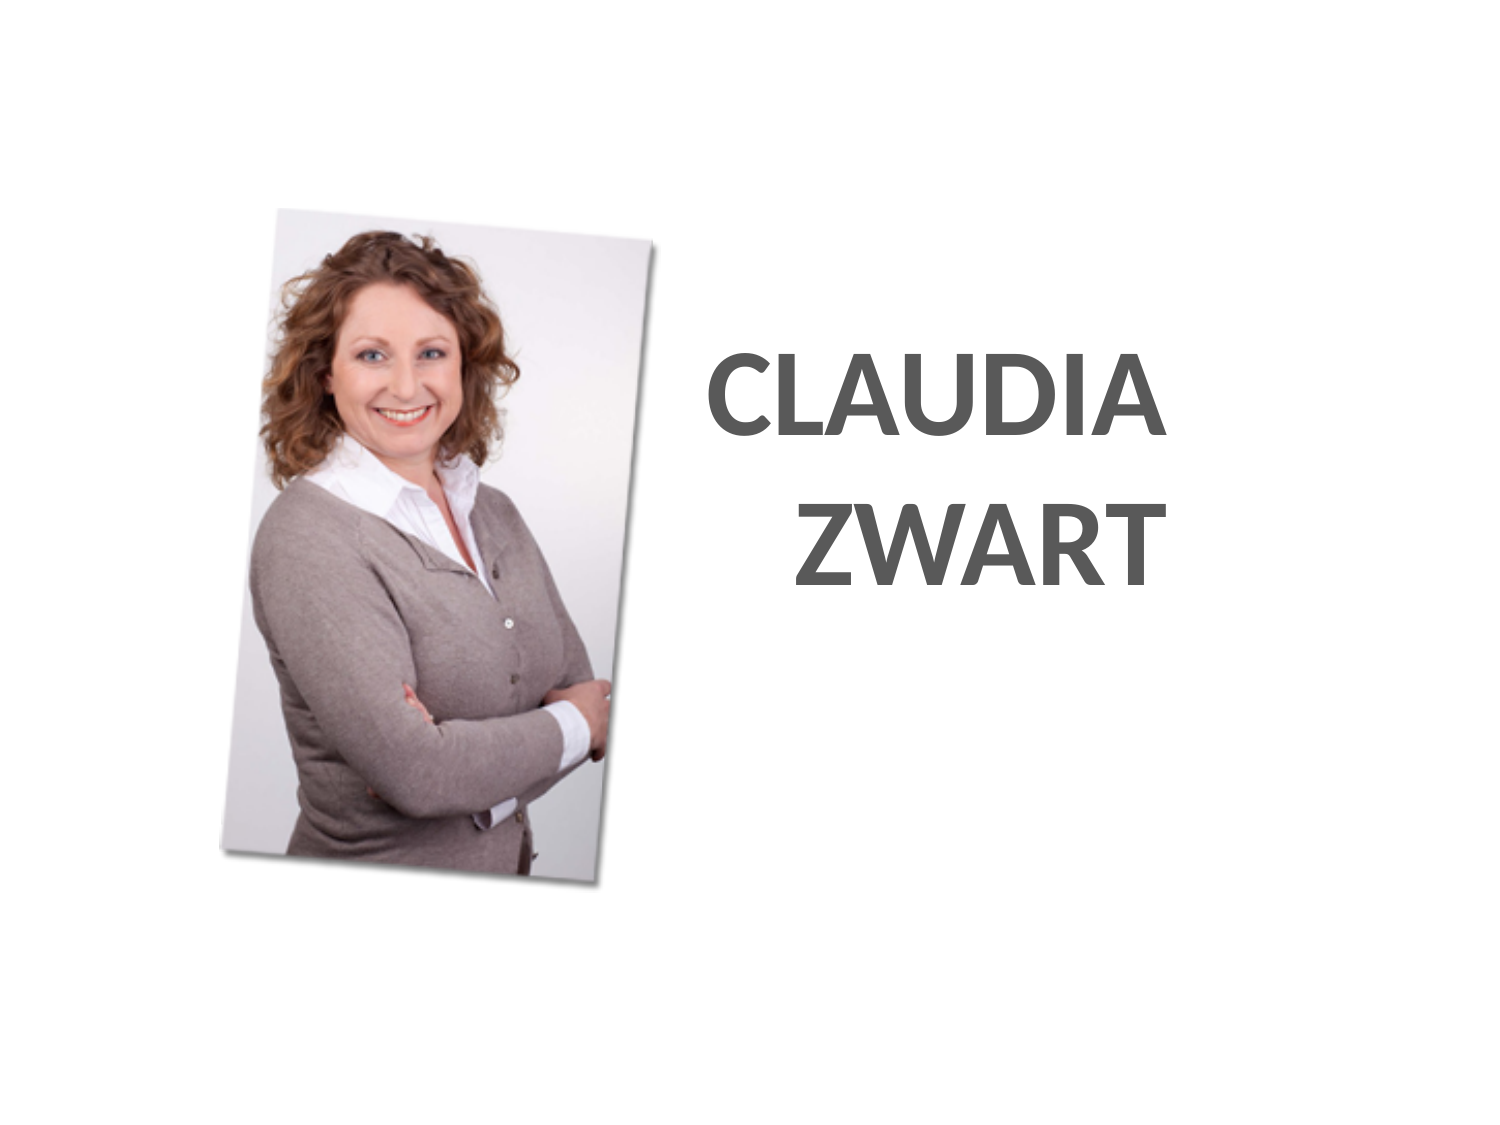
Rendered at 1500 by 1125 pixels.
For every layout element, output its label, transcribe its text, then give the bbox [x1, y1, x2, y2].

text_box CLAUDIA ZWART [666, 302, 1211, 618]
picture [123, 207, 661, 893]
